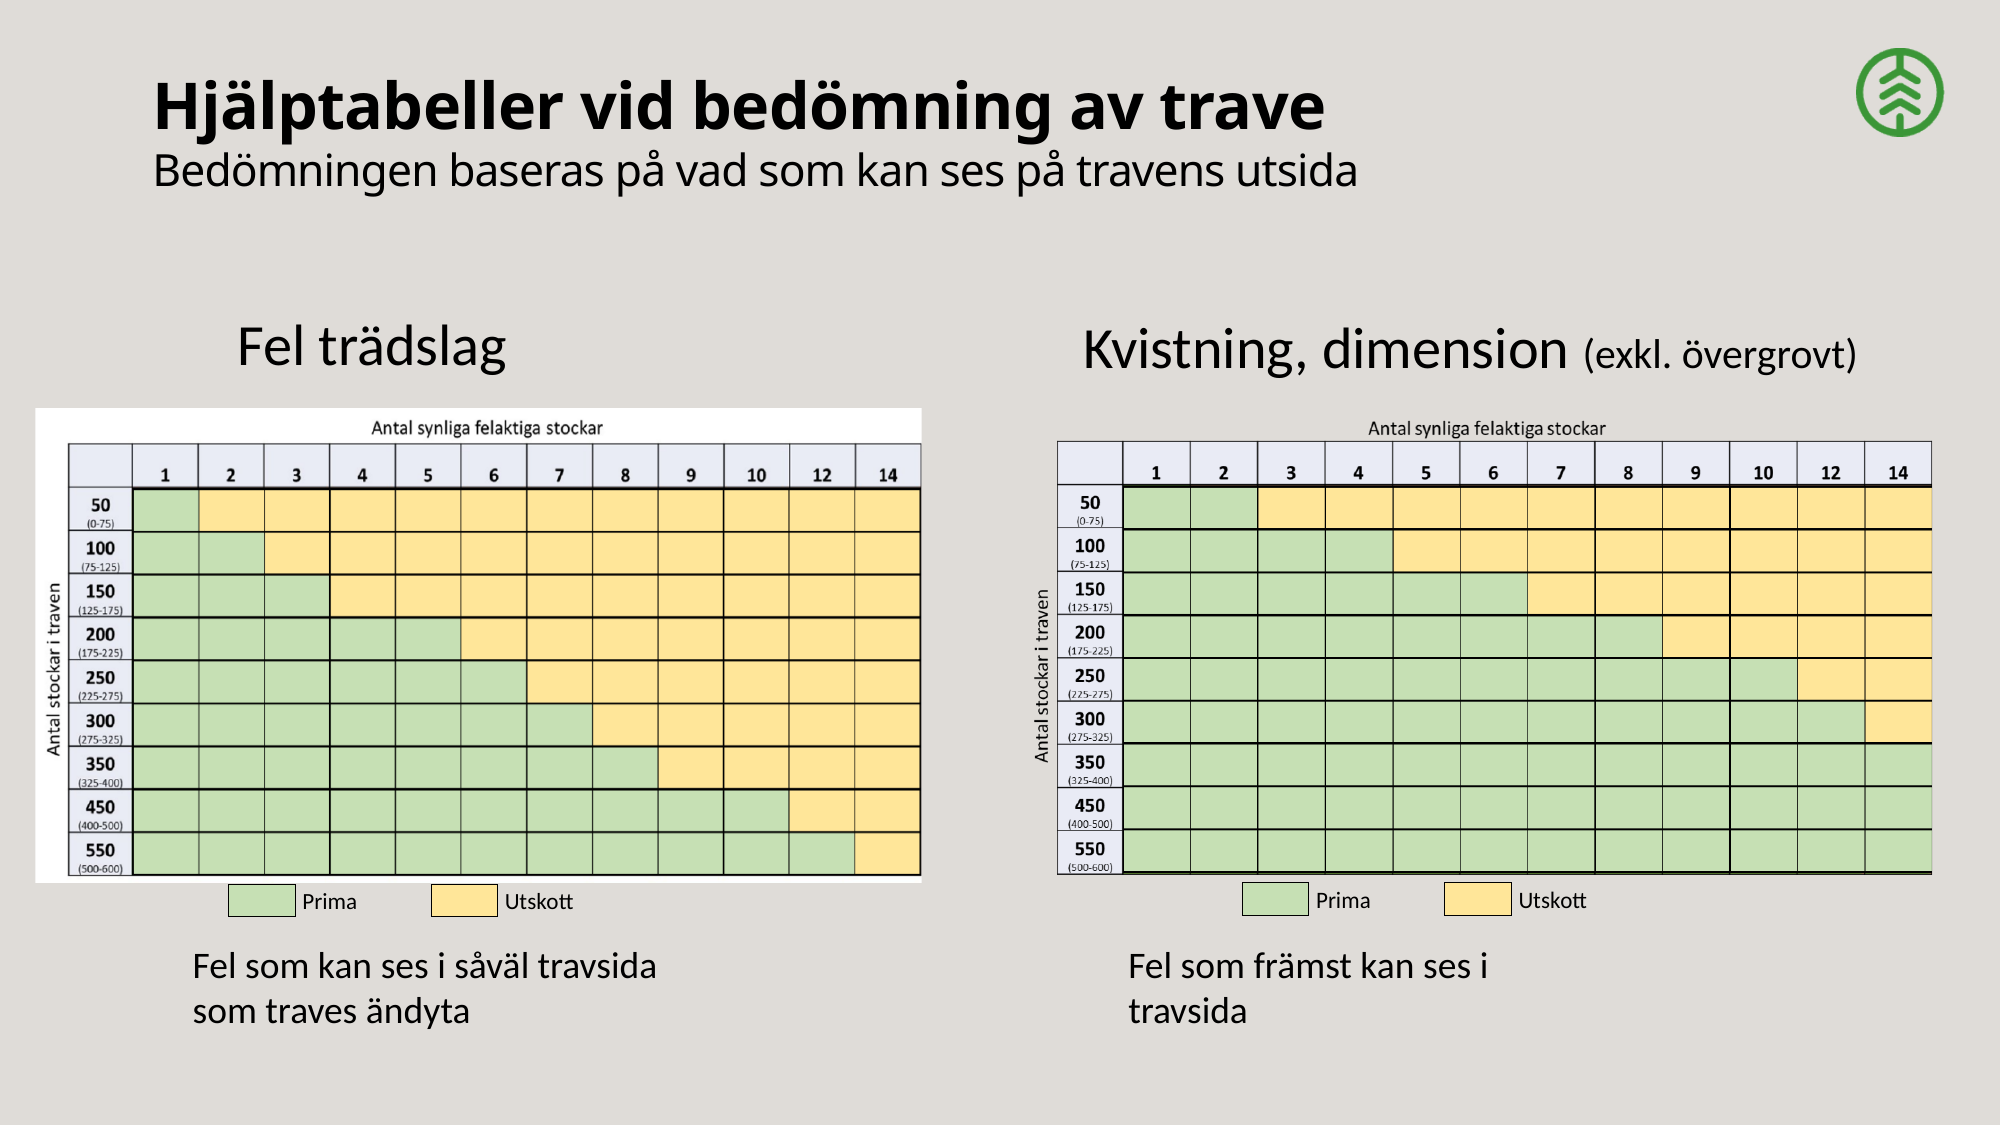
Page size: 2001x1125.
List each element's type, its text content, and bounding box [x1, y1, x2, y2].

title Hjälptabeller vid bedömning av trave Bedömningen baseras på vad som kan ses på travens utsida [137, 57, 1863, 204]
text_box Fel som kan ses i såväl travsida som traves ändyta [177, 947, 733, 1039]
text_box Fel som främst kan ses i travsida [1113, 947, 1608, 1039]
text_box Fel trädslag [222, 299, 603, 384]
picture [1856, 48, 1945, 137]
picture [35, 408, 953, 947]
picture [1022, 408, 1940, 947]
text_box Kvistning, dimension (exkl. övergrovt) [1068, 297, 1973, 388]
